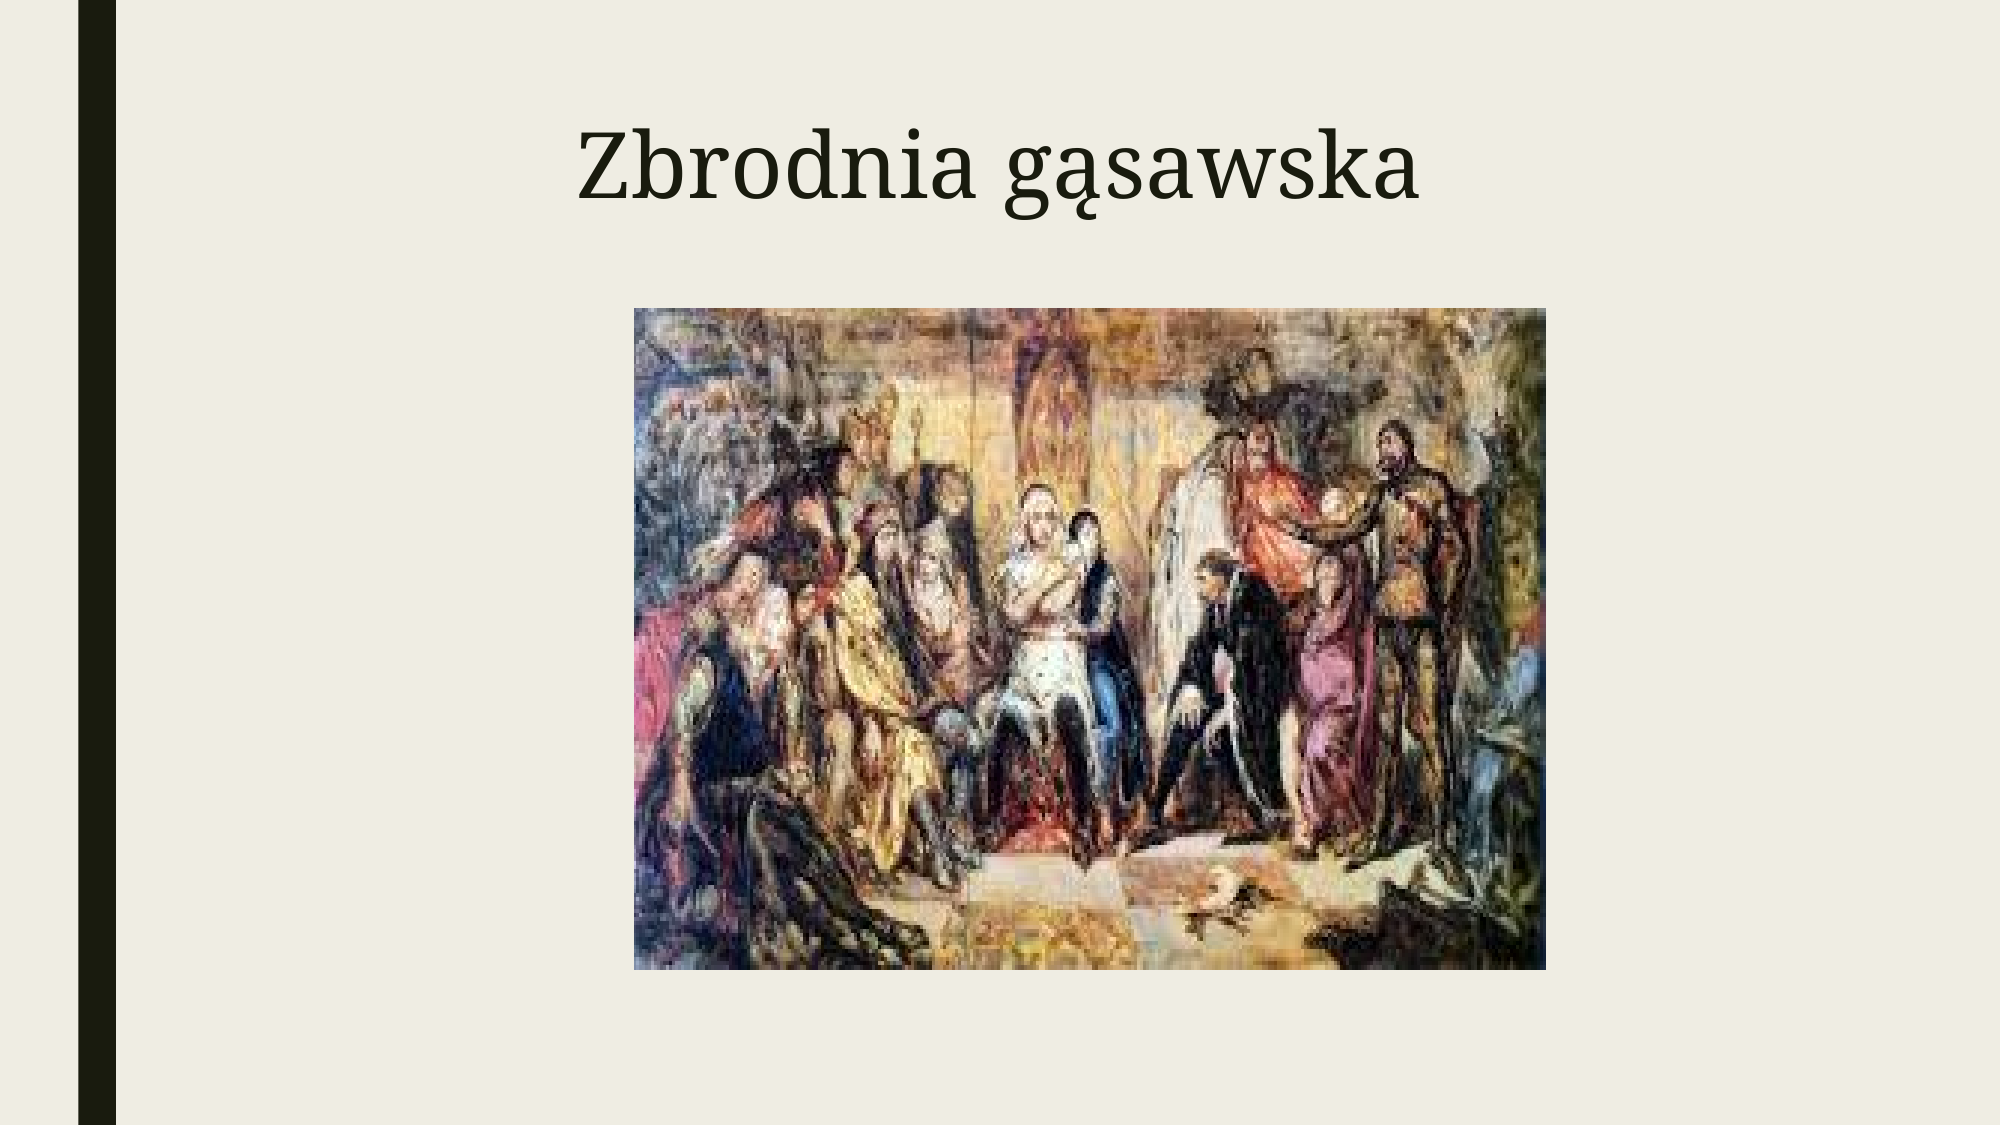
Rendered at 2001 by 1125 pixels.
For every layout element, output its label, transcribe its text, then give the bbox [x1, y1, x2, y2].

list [634, 308, 1546, 970]
title Zbrodnia gąsawska [225, 112, 1800, 357]
